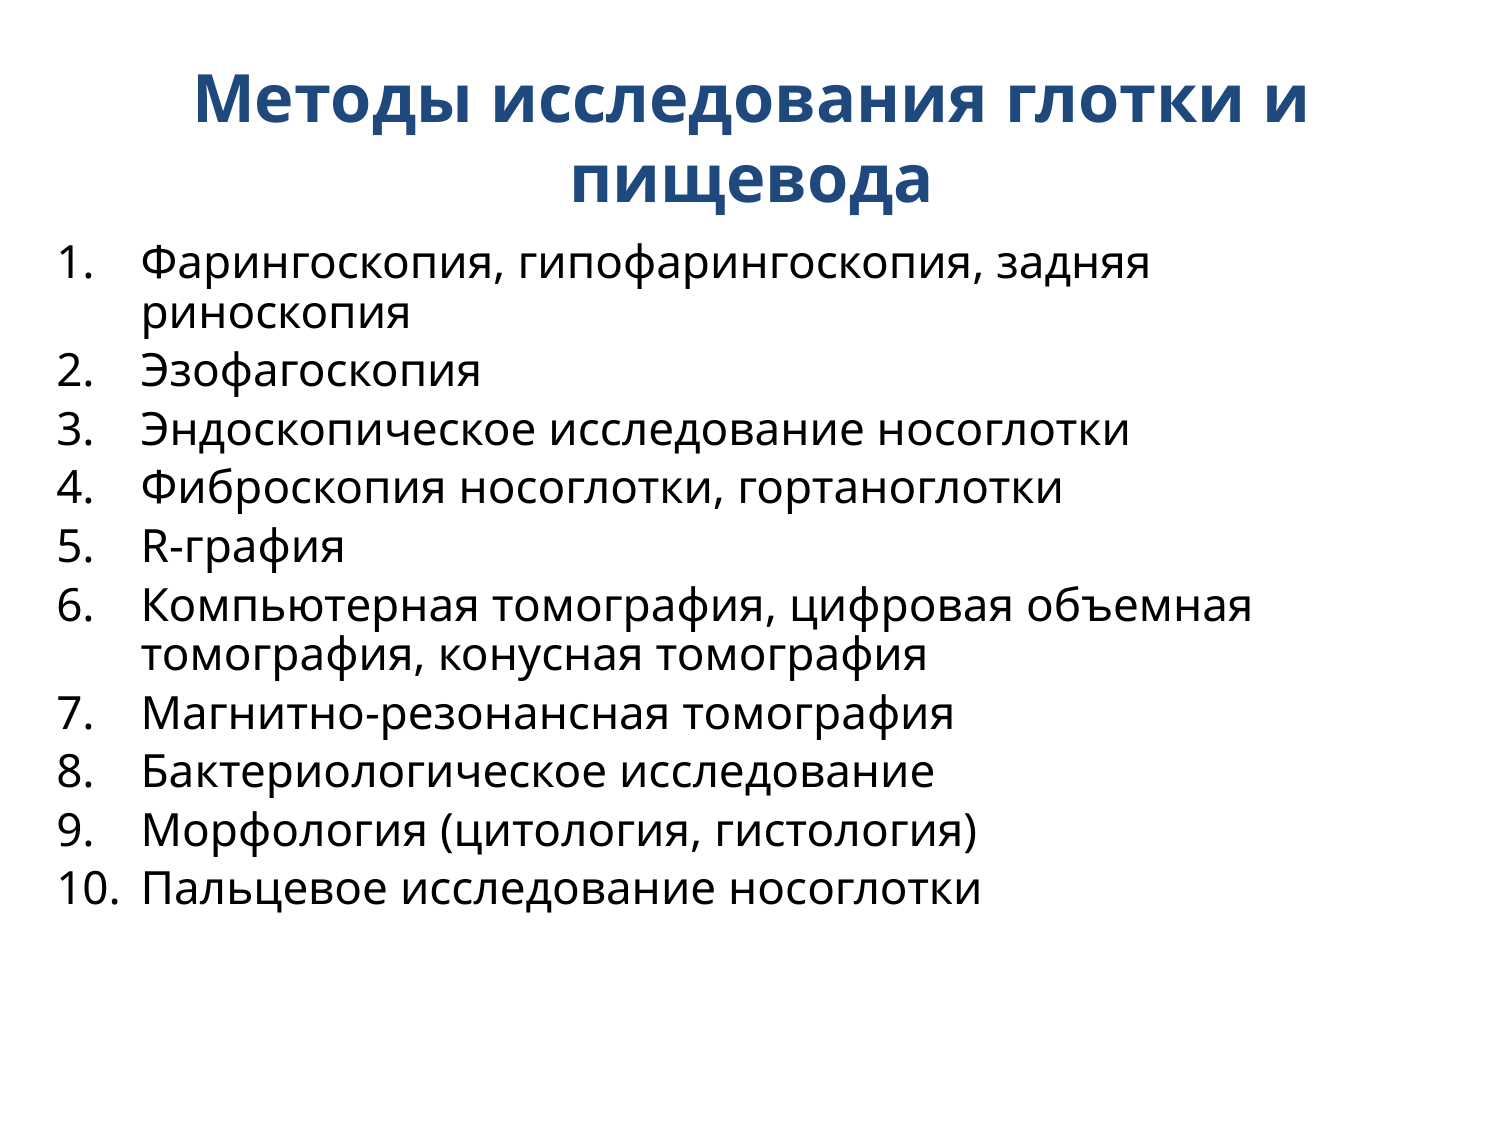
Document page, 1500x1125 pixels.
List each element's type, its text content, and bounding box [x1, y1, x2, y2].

title Методы исследования глотки и пищевода [76, 30, 1427, 241]
list Фарингоскопия, гипофарингоскопия, задняя риноскопия Эзофагоскопия Эндоскопическое исследование носоглотки Фиброскопия носоглотки, гортаноглотки R-графия Компьютерная томография, цифровая объемная томография, конусная томография Магнитно-резонансная томография Бактериологическое исследование Морфология (цитология, гистология) Пальцевое исследование носоглотки [41, 231, 1424, 1013]
